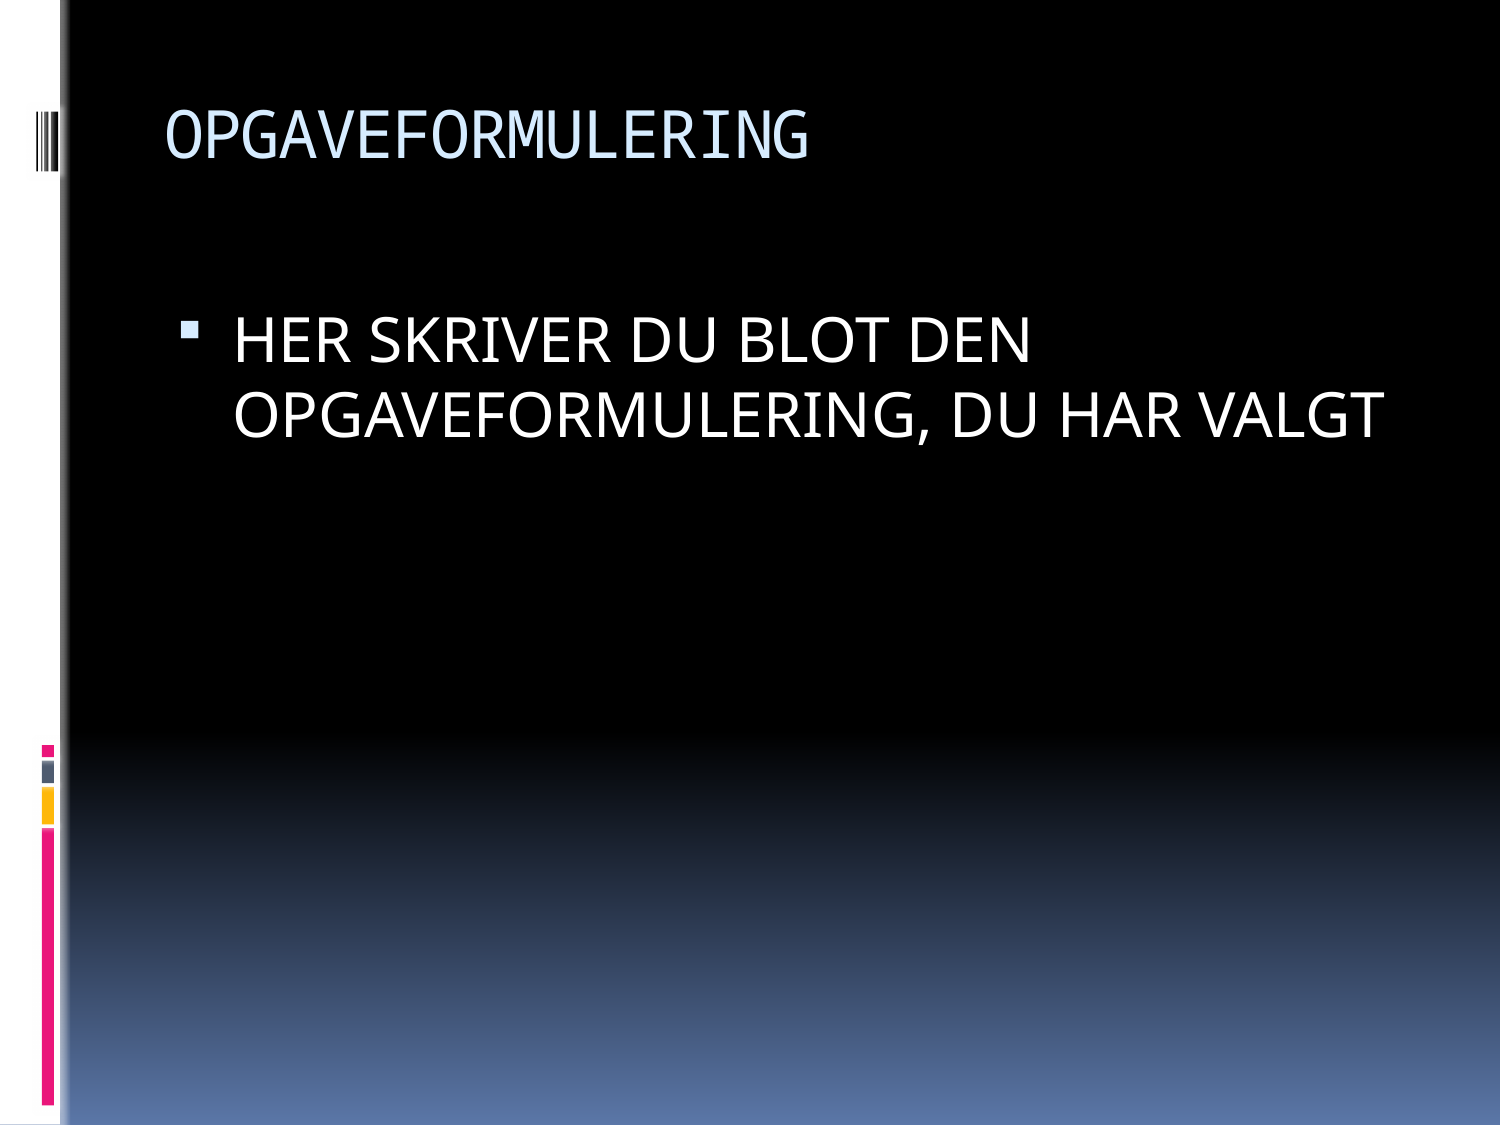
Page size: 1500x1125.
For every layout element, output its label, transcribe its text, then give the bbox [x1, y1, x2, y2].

title OPGAVEFORMULERING [150, 83, 1425, 234]
list HER SKRIVER DU BLOT DEN OPGAVEFORMULERING, DU HAR VALGT [150, 292, 1425, 1043]
